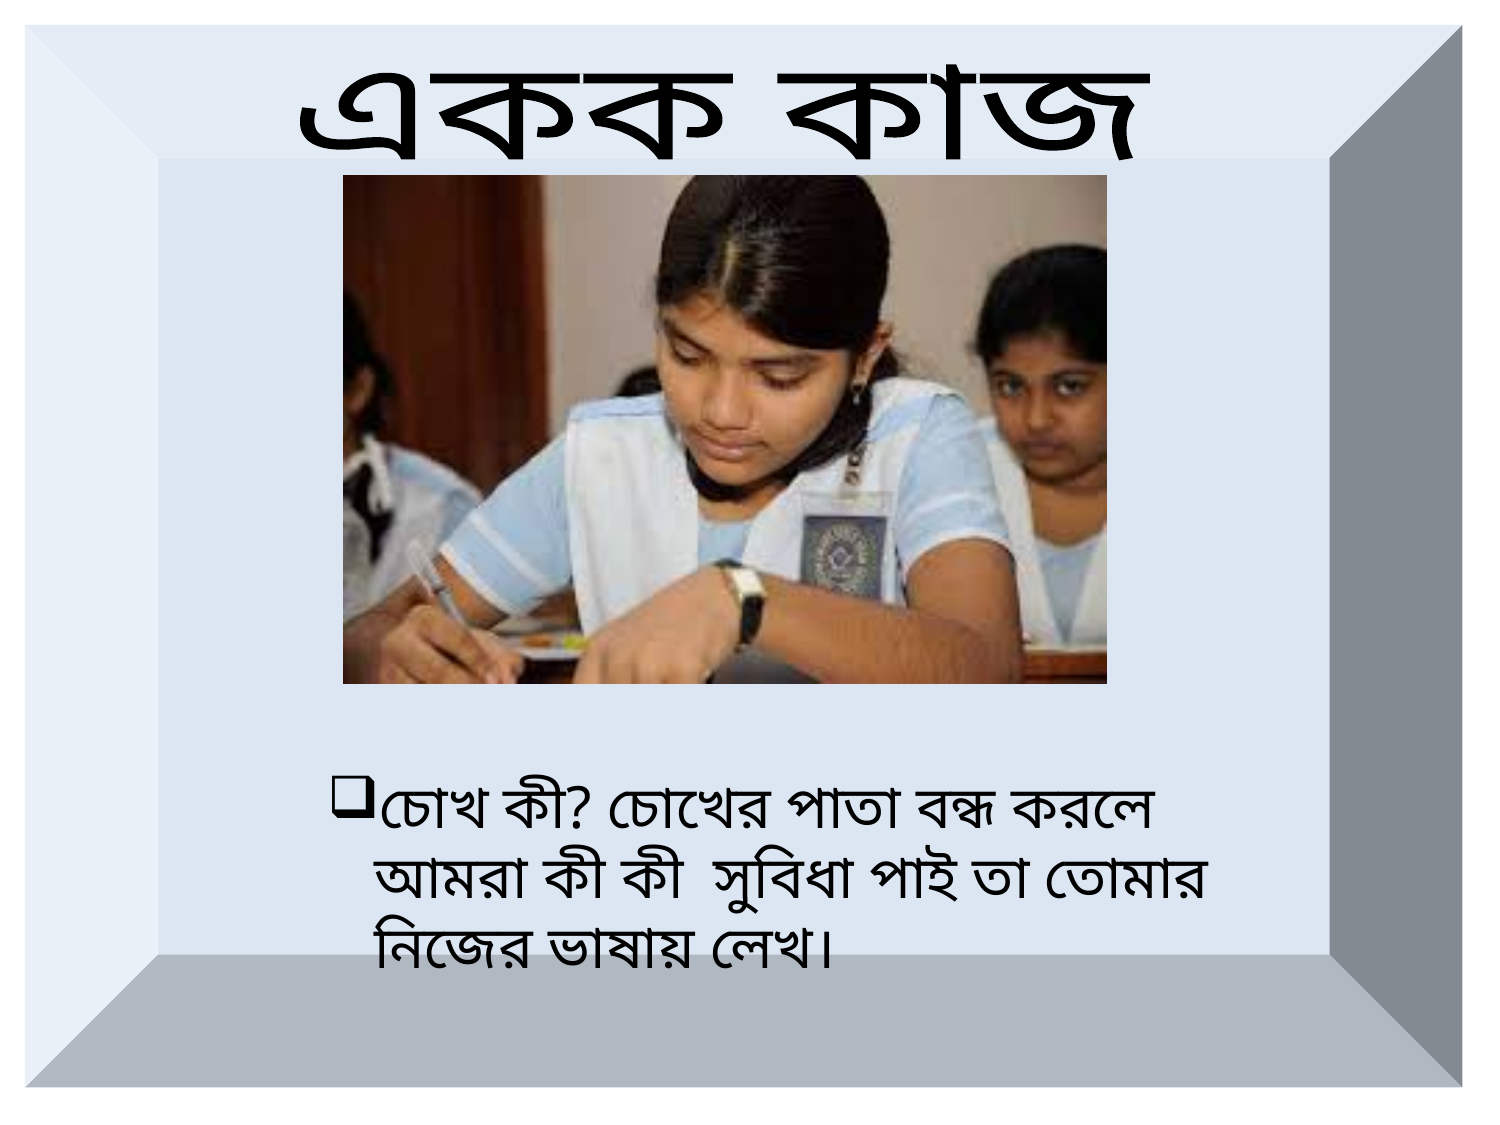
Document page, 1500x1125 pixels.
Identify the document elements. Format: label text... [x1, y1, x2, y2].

picture [343, 175, 1107, 684]
text_box চোখ কী? চোখের পাতা বন্ধ করলে আমরা কী কী সুবিধা পাই তা তোমার নিজের ভাষায় লেখ। [312, 762, 1288, 1058]
text_box [23, 23, 1465, 1090]
